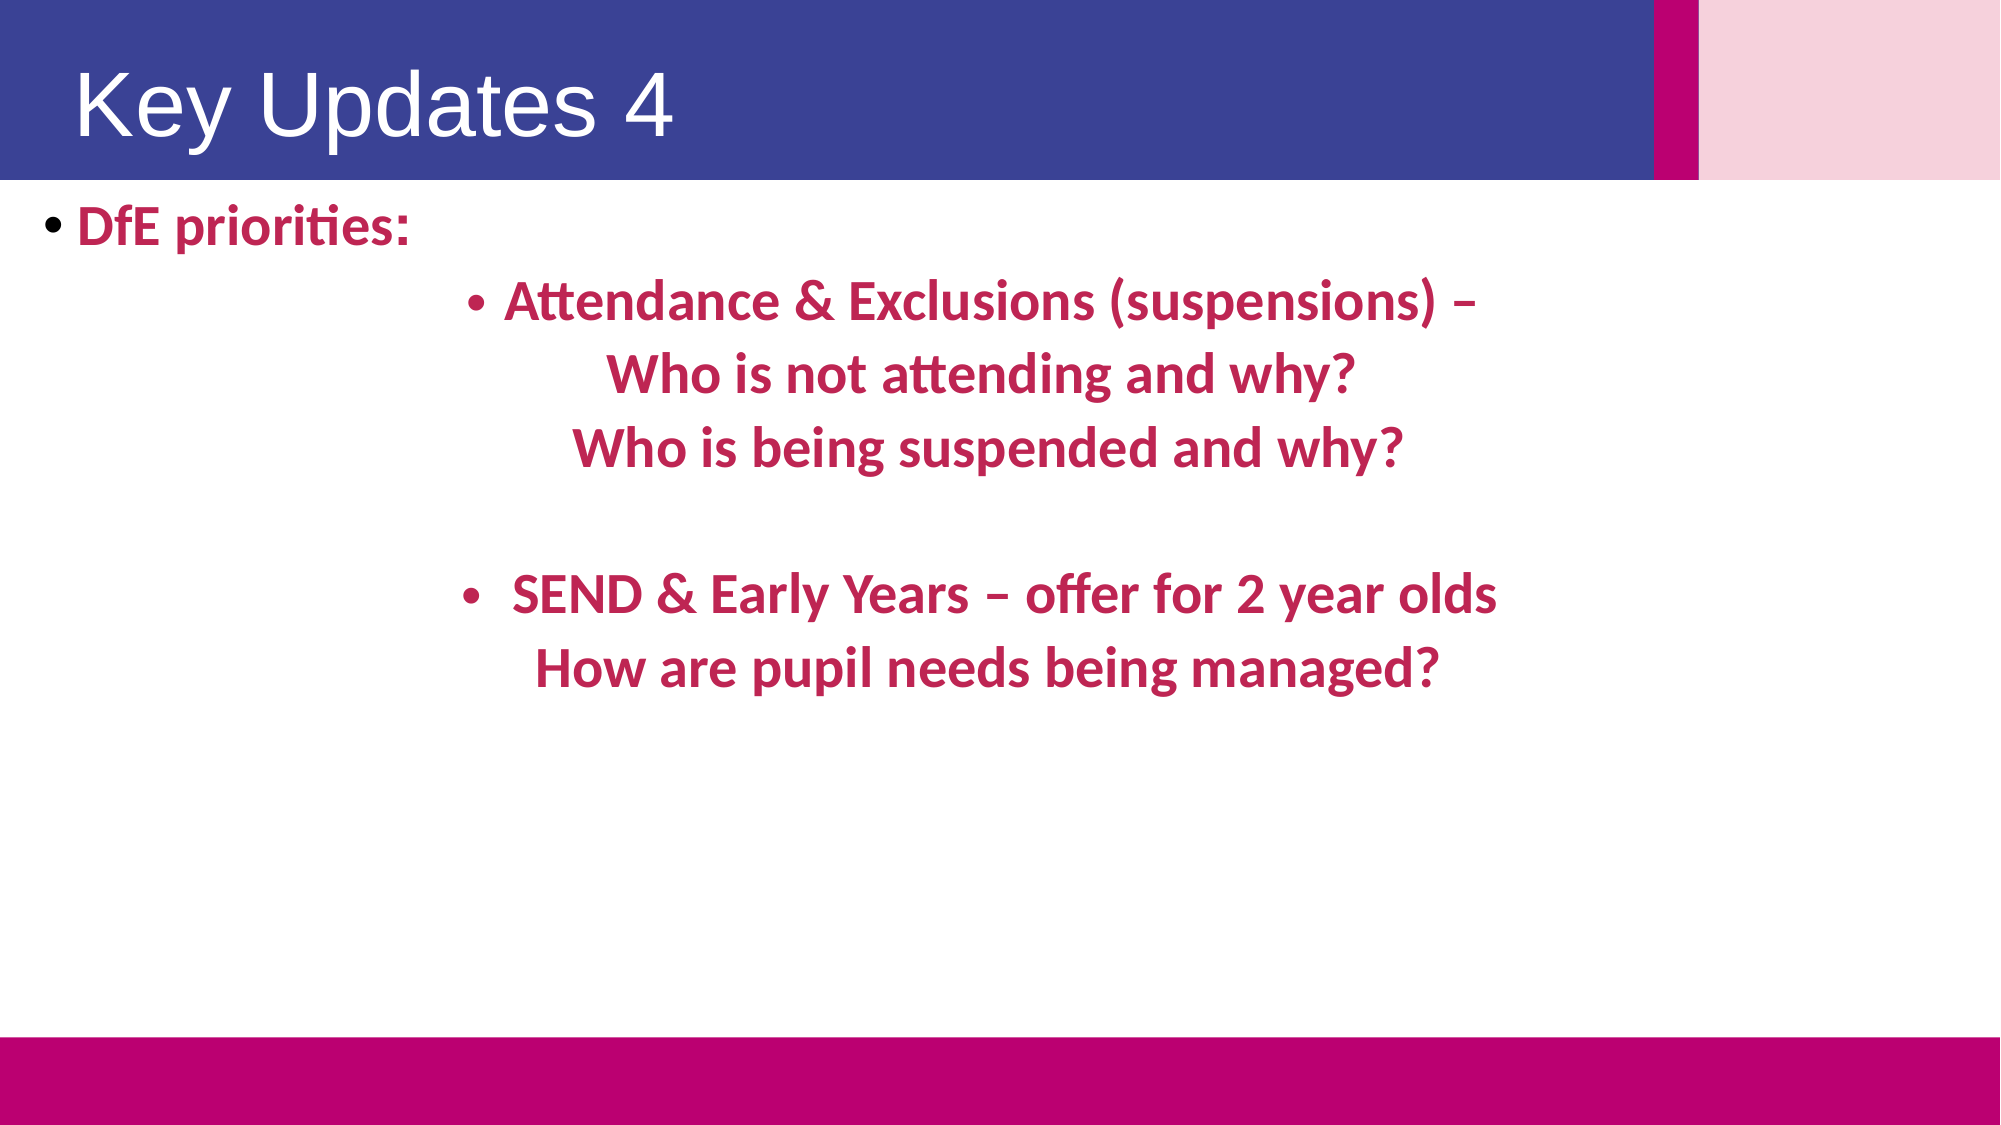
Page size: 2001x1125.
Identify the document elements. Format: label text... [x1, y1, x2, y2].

title Key Updates 4 [58, 41, 1784, 176]
text_box DfE priorities: Attendance & Exclusions (suspensions) – Who is not attending and why? Who is being suspended and why? SEND & Early Years – offer for 2 year olds How are pupil needs being managed? [29, 189, 1949, 1024]
